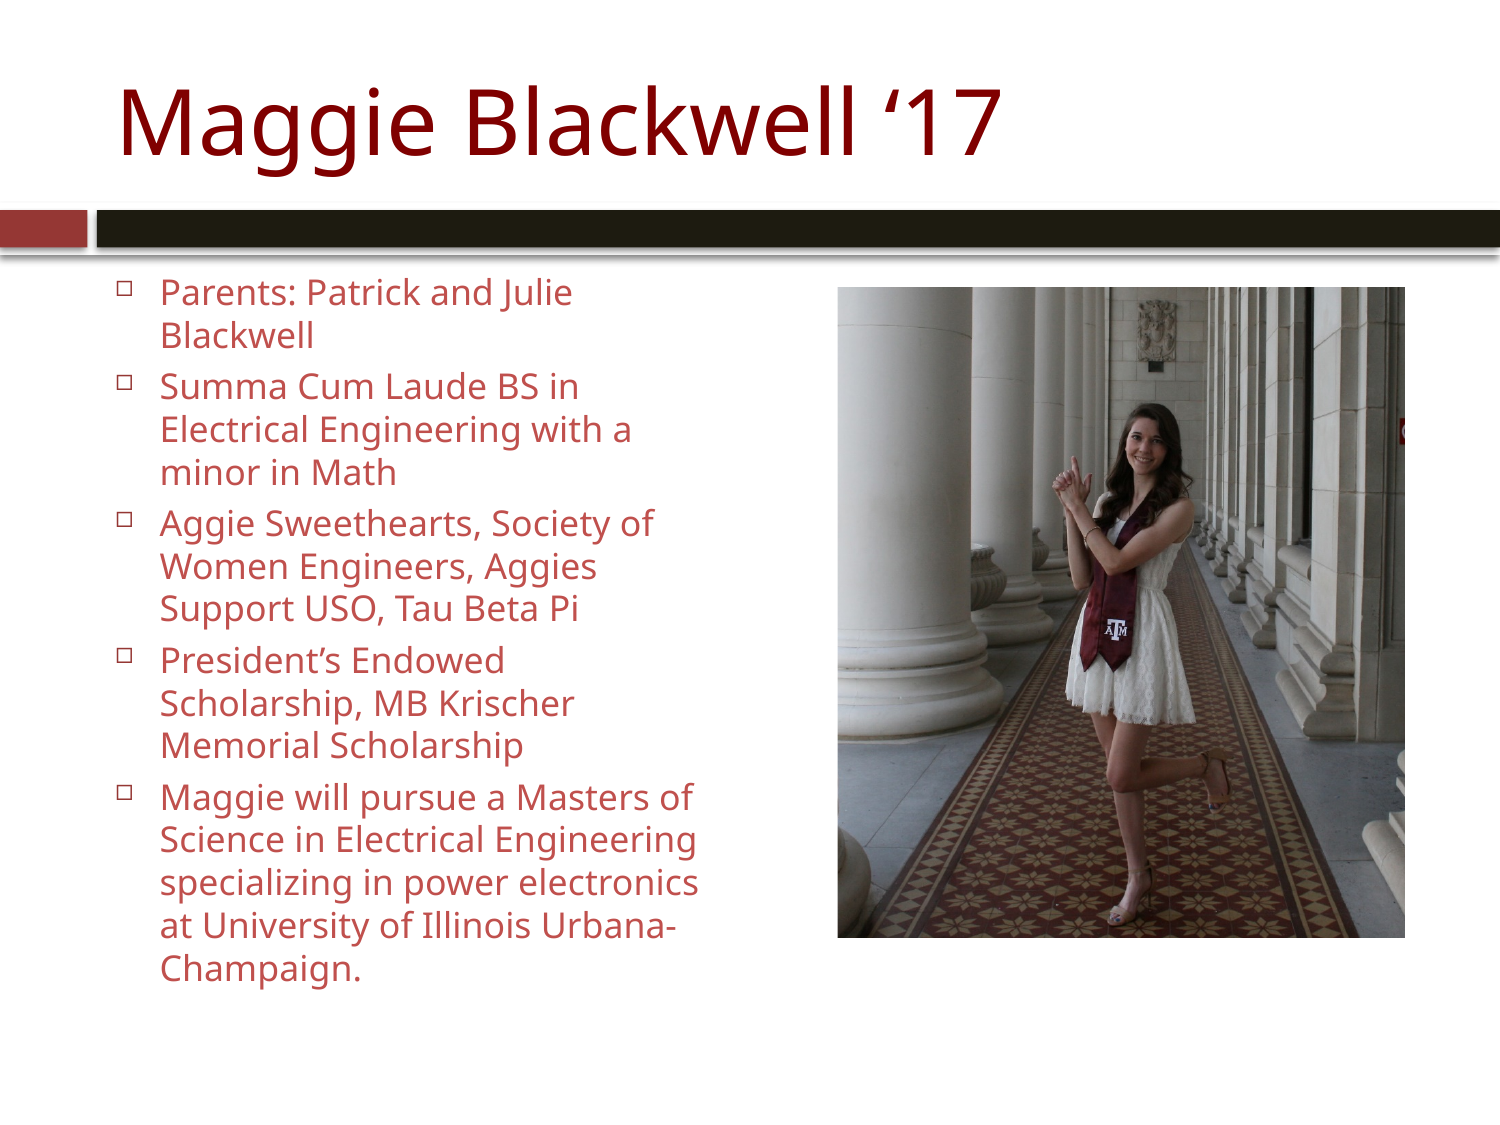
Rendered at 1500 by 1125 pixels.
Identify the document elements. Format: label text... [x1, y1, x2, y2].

title Maggie Blackwell ‘17 [100, 37, 1438, 200]
picture [837, 287, 1406, 938]
list Parents: Patrick and Julie Blackwell Summa Cum Laude BS in Electrical Engineering with a minor in Math Aggie Sweethearts, Society of Women Engineers, Aggies Support USO, Tau Beta Pi President’s Endowed Scholarship, MB Krischer Memorial Scholarship Maggie will pursue a Masters of Science in Electrical Engineering specializing in power electronics at University of Illinois Urbana-Champaign. [100, 262, 725, 1000]
